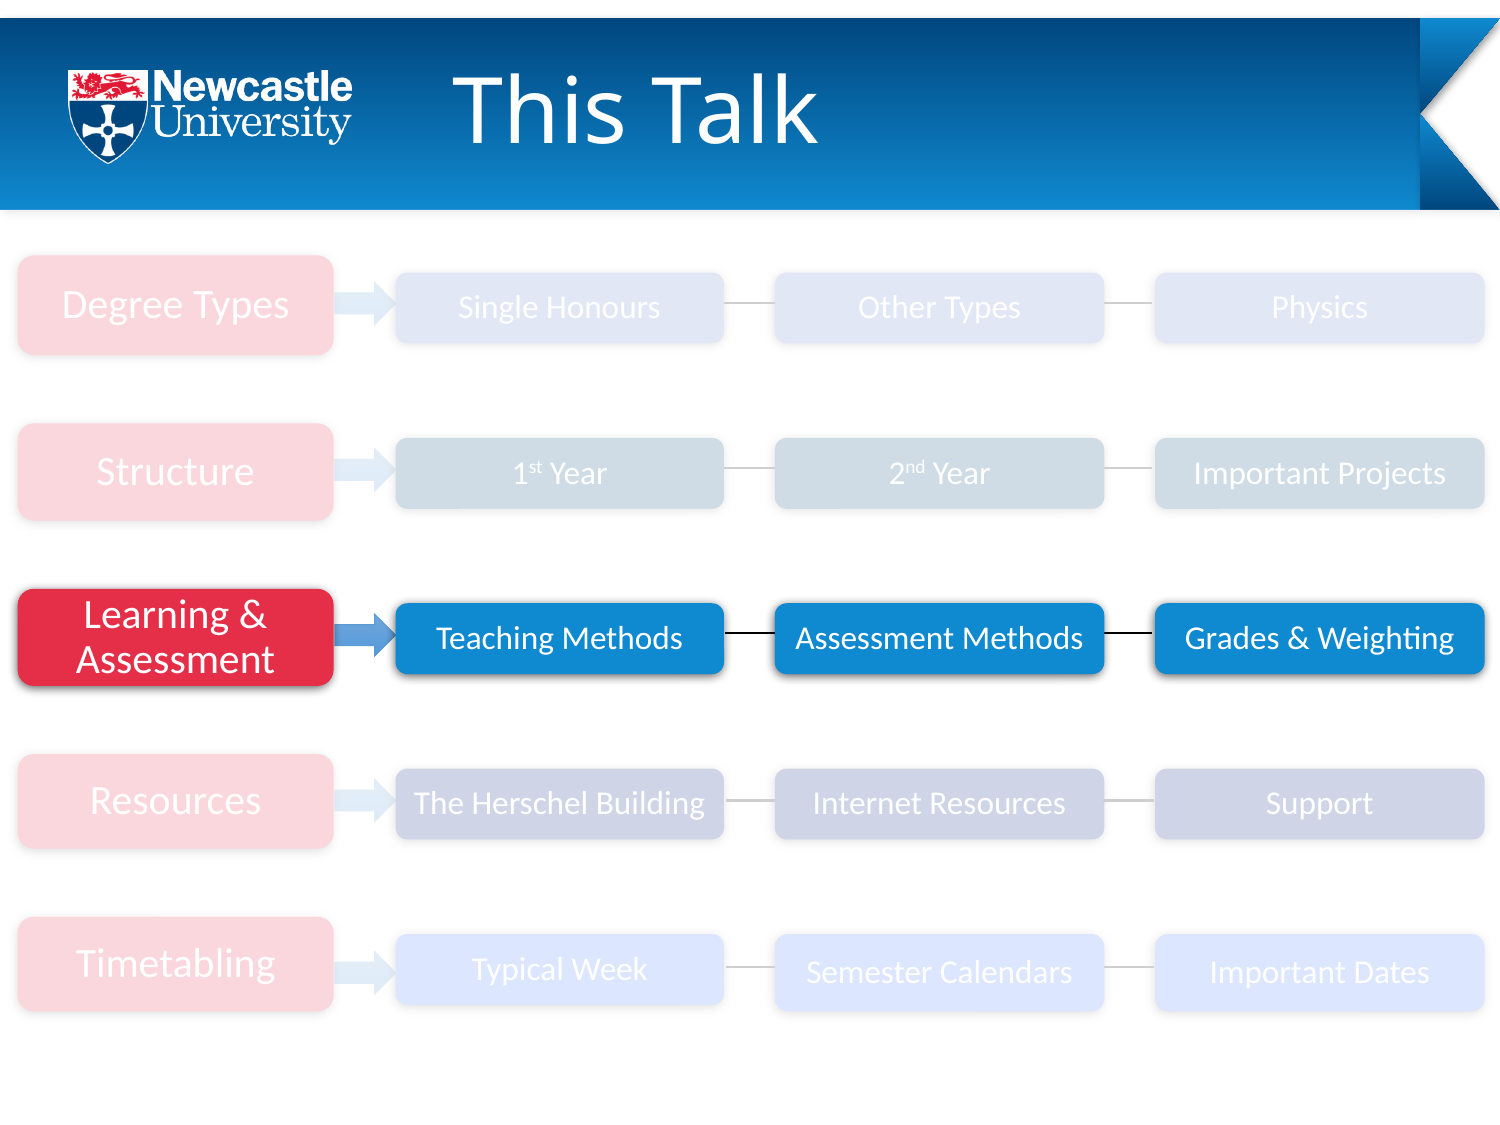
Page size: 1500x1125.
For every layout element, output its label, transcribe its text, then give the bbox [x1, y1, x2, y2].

text_box [846, 540, 1308, 632]
text_box [0, 727, 1500, 1125]
picture [68, 70, 353, 164]
title This Talk [846, 5, 1432, 209]
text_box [653, 0, 846, 864]
text_box Grades & Weighting [1155, 603, 1485, 675]
text_box Assessment Methods [846, 603, 1105, 675]
text_box [846, 209, 1500, 540]
text_box [156, 540, 653, 624]
text_box [0, 209, 653, 540]
text_box [341, 612, 387, 658]
title This Talk [137, 5, 653, 209]
text_box Teaching Methods [395, 603, 653, 675]
text_box [846, 634, 1308, 727]
text_box Learning & Assessment [17, 588, 334, 686]
text_box [156, 646, 653, 727]
